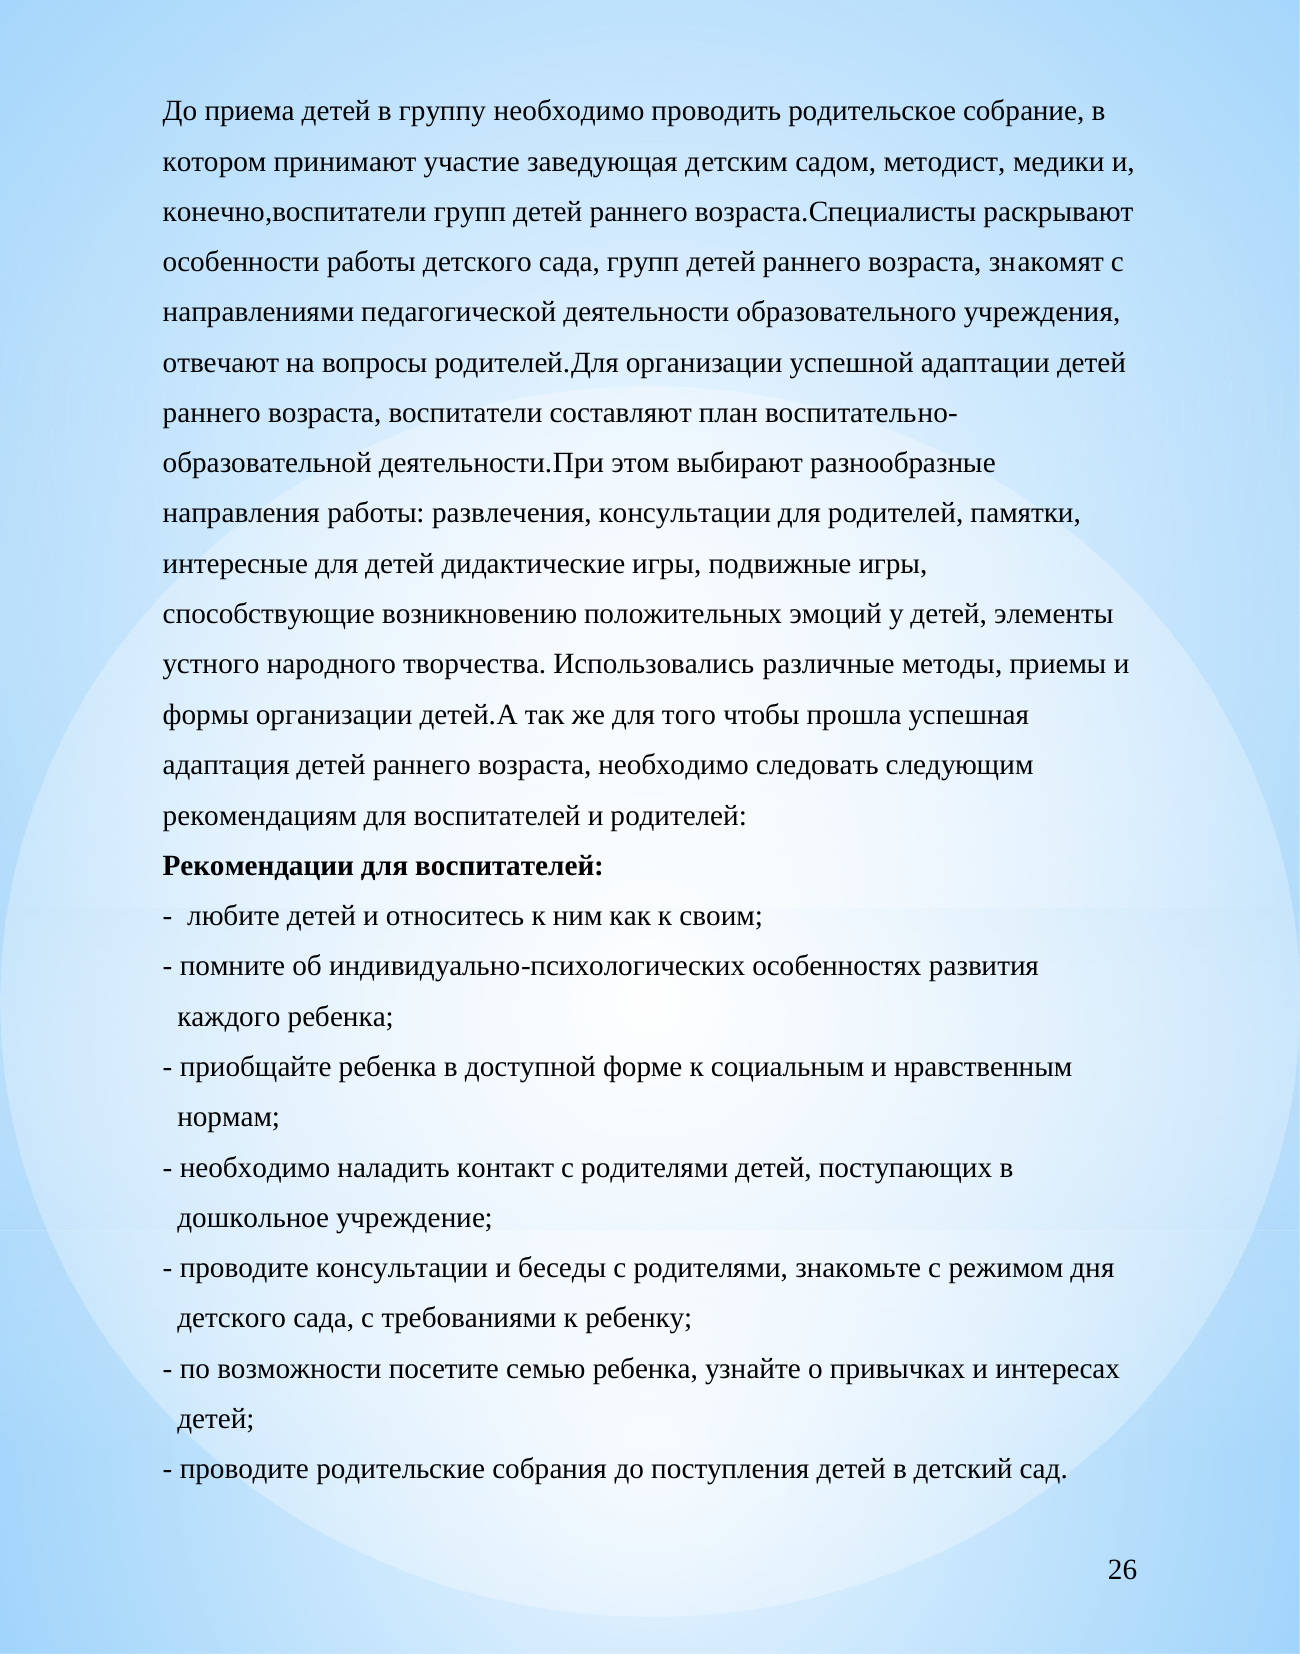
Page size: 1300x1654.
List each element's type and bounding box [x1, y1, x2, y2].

picture [162, 93, 1138, 1606]
